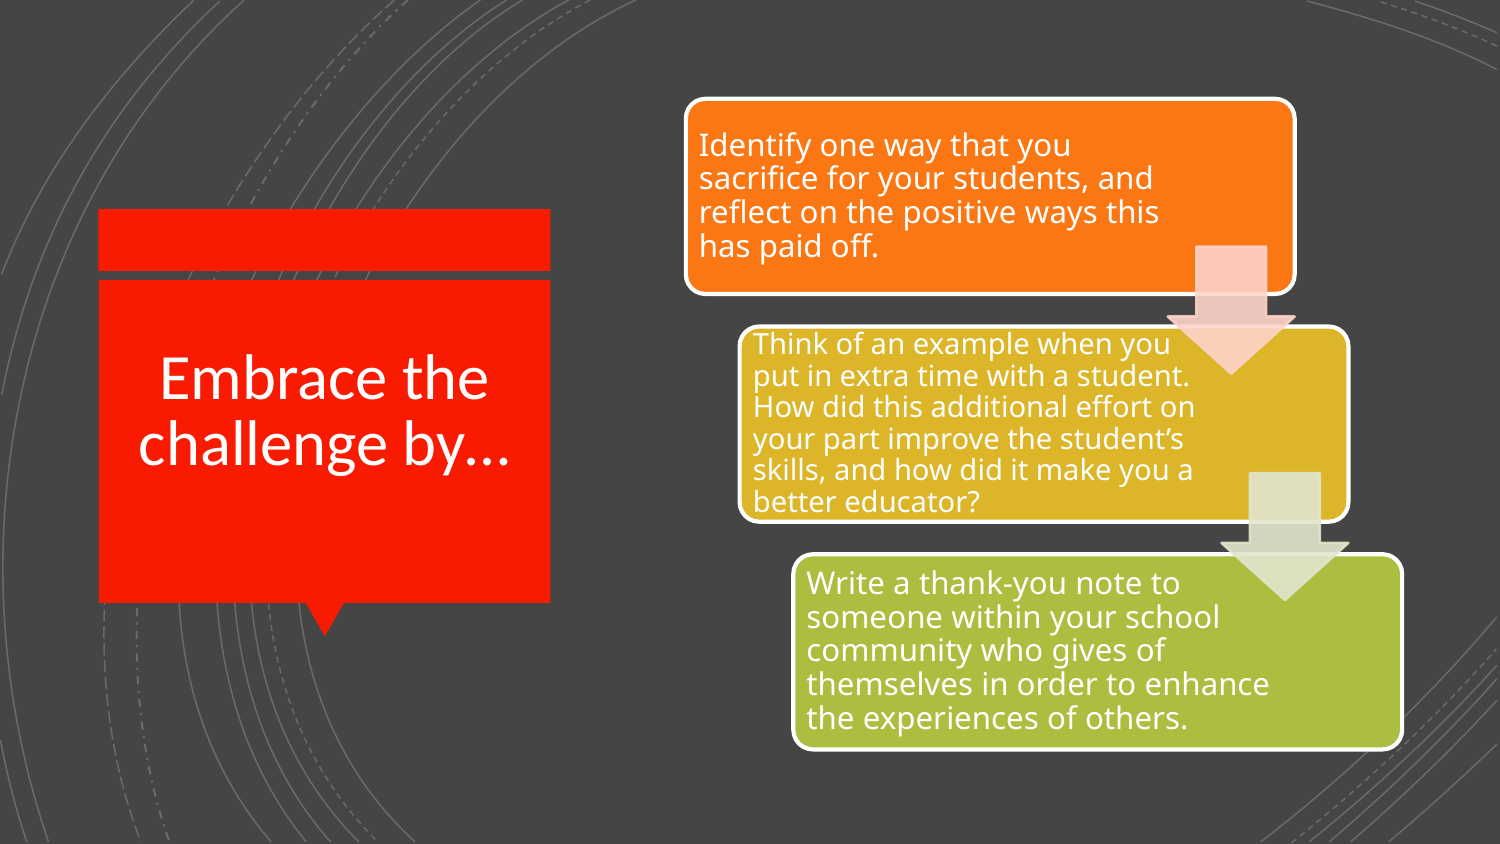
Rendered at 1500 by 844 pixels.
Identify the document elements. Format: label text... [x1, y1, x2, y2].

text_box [685, 98, 1403, 750]
title Embrace the challenge by… [109, 289, 540, 536]
